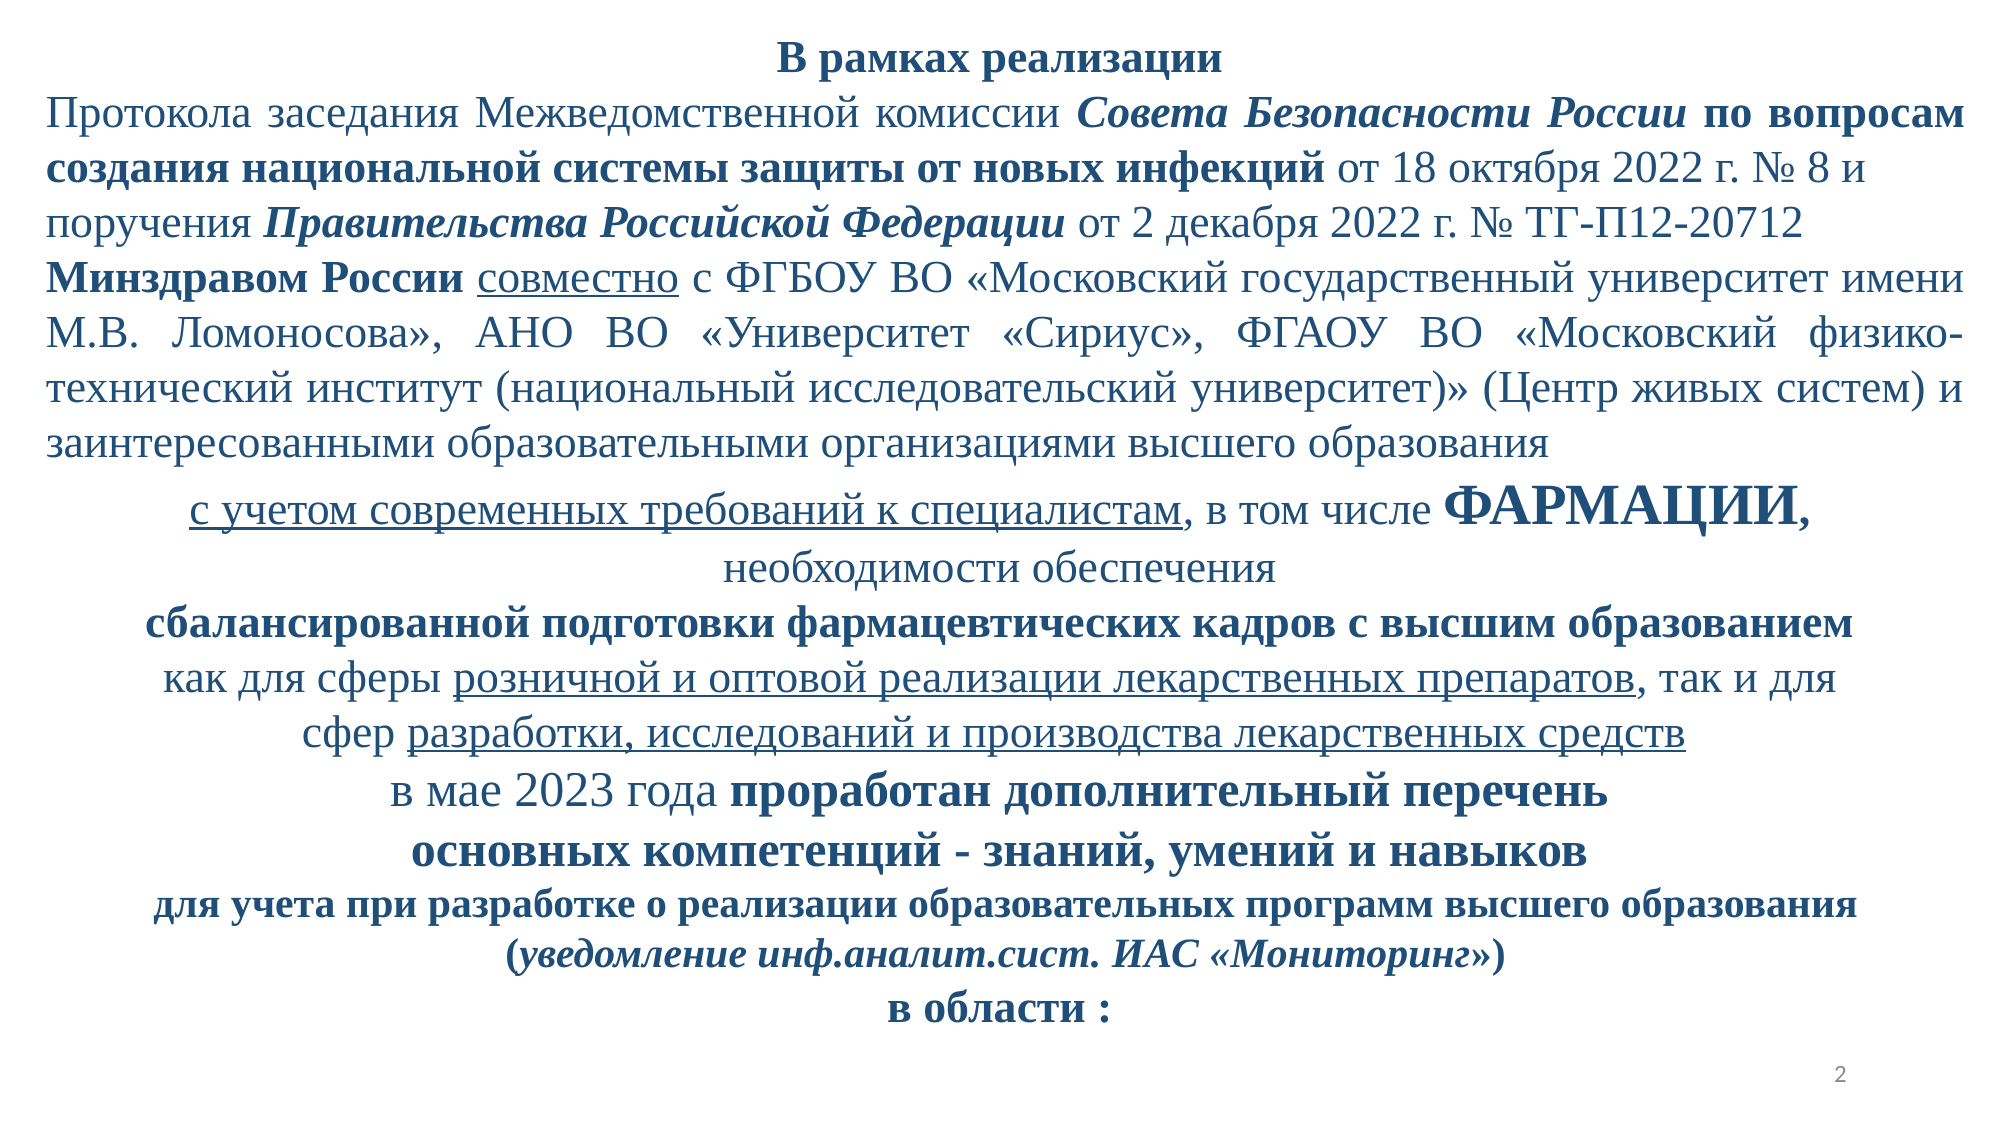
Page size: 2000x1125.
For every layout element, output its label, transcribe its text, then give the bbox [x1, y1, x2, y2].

slide_number 2 [1412, 1042, 1862, 1103]
text_box В рамках реализации Протокола заседания Межведомственной комиссии Совета Безопасности России по вопросам создания национальной системы защиты от новых инфекций от 18 октября 2022 г. № 8 и поручения Правительства Российской Федерации от 2 декабря 2022 г. № ТГ-П12-20712 Минздравом России совместно с ФГБОУ ВО «Московский государственный университет имени М.В. Ломоносова», АНО ВО «Университет «Сириус», ФГАОУ ВО «Московский физико-технический институт (национальный исследовательский университет)» (Центр живых систем) и заинтересованными образовательными организациями высшего образования с учетом современных требований к специалистам, в том числе ФАРМАЦИИ, необходимости обеспечения сбалансированной подготовки фармацевтических кадров с высшим образованием как для сферы розничной и оптовой реализации лекарственных препаратов, так и для сфер разработки, исследований и производства лекарственных средств в мае 2023 года проработан дополнительный перечень основных компетенций - знаний, умений и навыков для учета при разработке о реализации образовательных программ высшего образования (уведомление инф.аналит.сист. ИАС «Мониторинг») в области : [31, 19, 1981, 1039]
